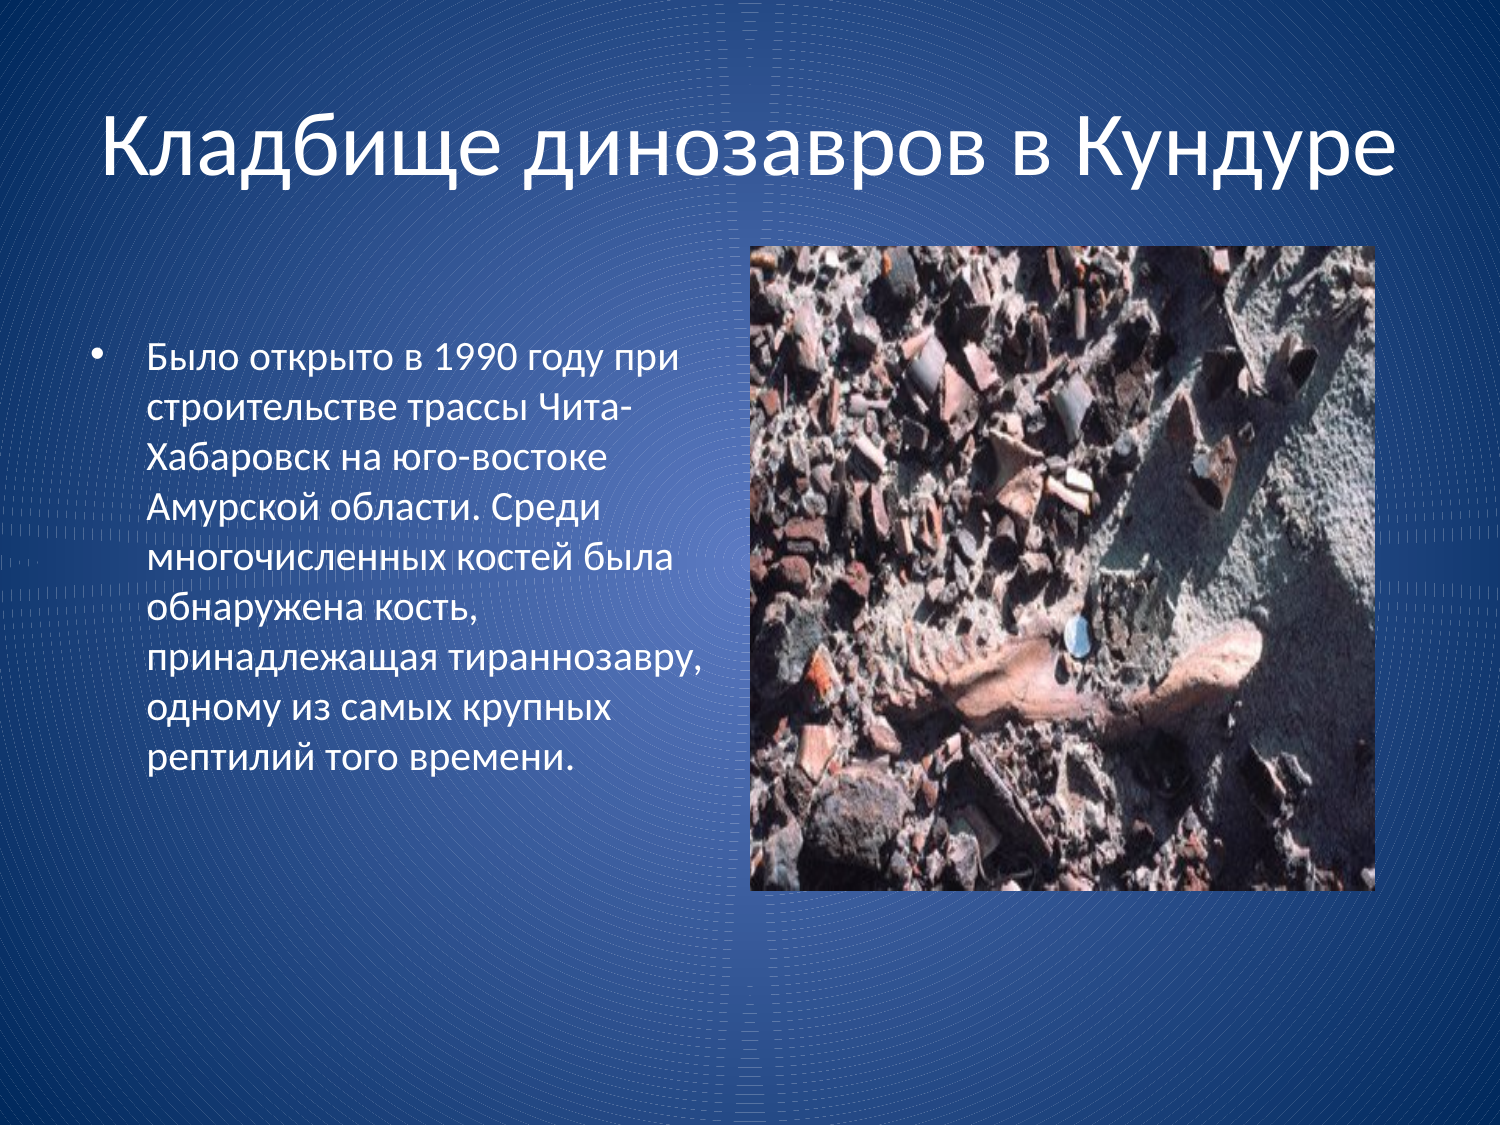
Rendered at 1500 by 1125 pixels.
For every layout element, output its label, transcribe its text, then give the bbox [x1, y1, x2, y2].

picture [749, 245, 1376, 891]
title Кладбище динозавров в Кундуре [75, 45, 1425, 233]
list Было открыто в 1990 году при строительстве трассы Чита-Хабаровск на юго-востоке Амурской области. Среди многочисленных костей была обнаружена кость, принадлежащая тираннозавру, одному из самых крупных рептилий того времени. [75, 262, 786, 1005]
